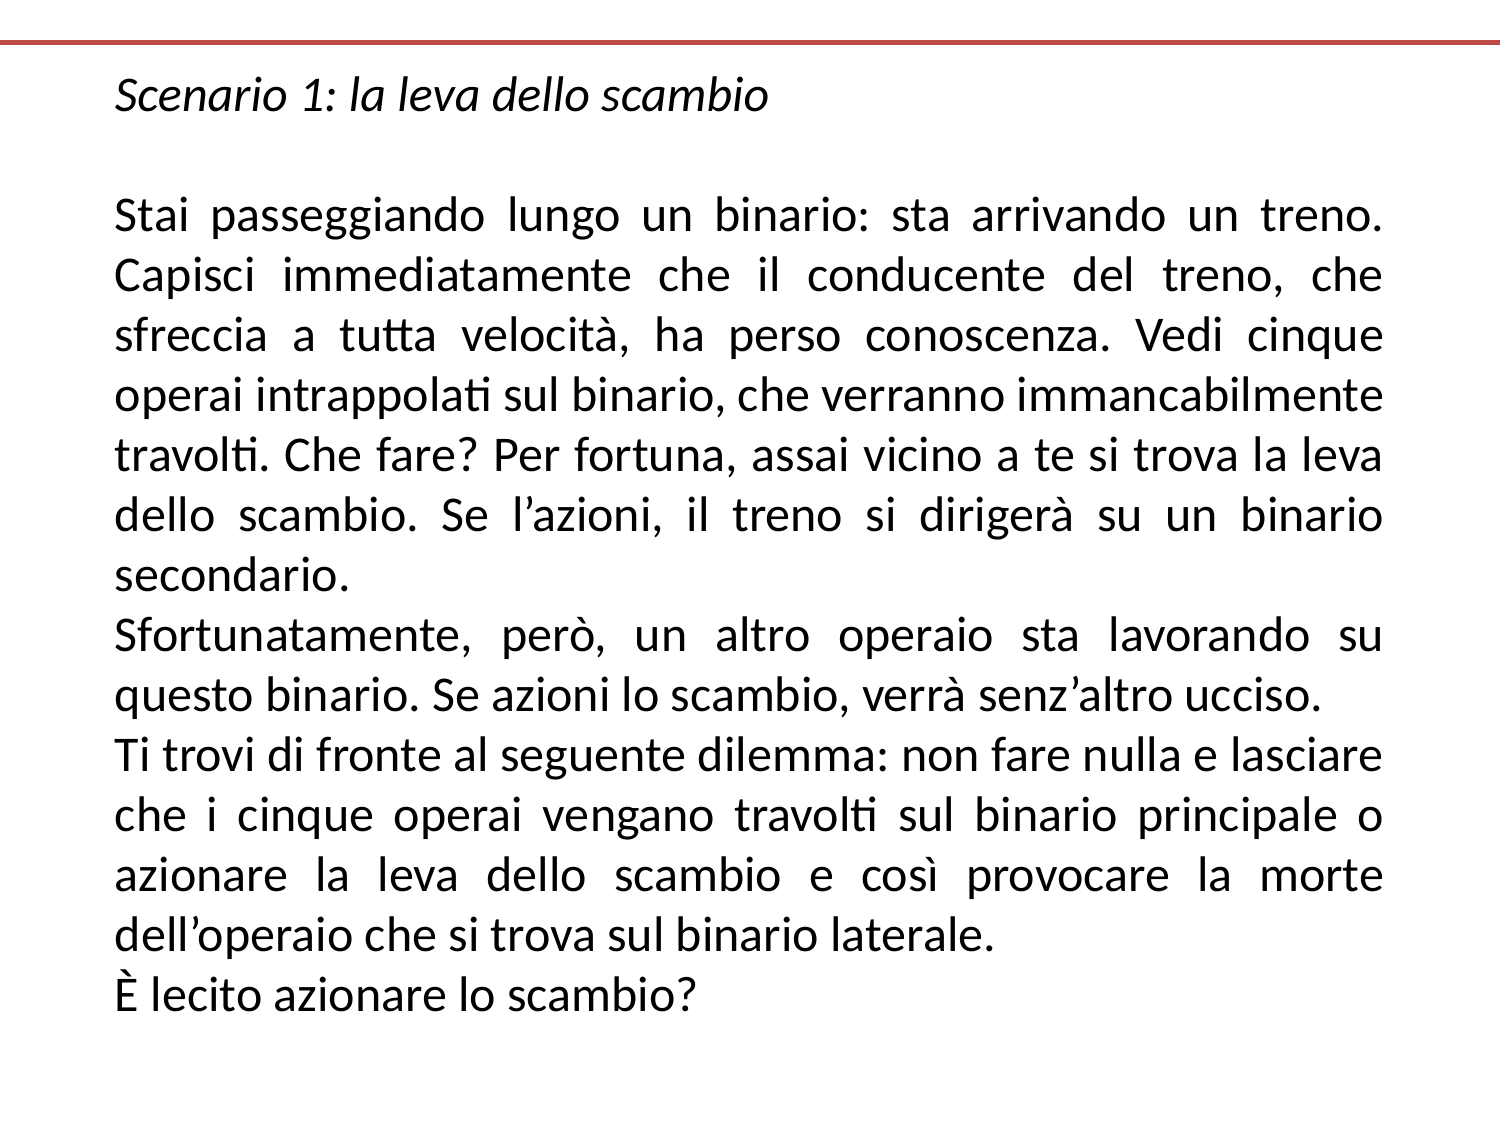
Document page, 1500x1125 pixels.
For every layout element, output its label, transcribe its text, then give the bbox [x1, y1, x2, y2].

text_box Scenario 1: la leva dello scambio Stai passeggiando lungo un binario: sta arrivando un treno. Capisci immediatamente che il conducente del treno, che sfreccia a tutta velocità, ha perso conoscenza. Vedi cinque operai intrappolati sul binario, che verranno immancabilmente travolti. Che fare? Per fortuna, assai vicino a te si trova la leva dello scambio. Se l’azioni, il treno si dirigerà su un binario secondario. Sfortunatamente, però, un altro operaio sta lavorando su questo binario. Se azioni lo scambio, verrà senz’altro ucciso. Ti trovi di fronte al seguente dilemma: non fare nulla e lasciare che i cinque operai vengano travolti sul binario principale o azionare la leva dello scambio e così provocare la morte dell’operaio che si trova sul binario laterale. È lecito azionare lo scambio? [100, 54, 1400, 1030]
